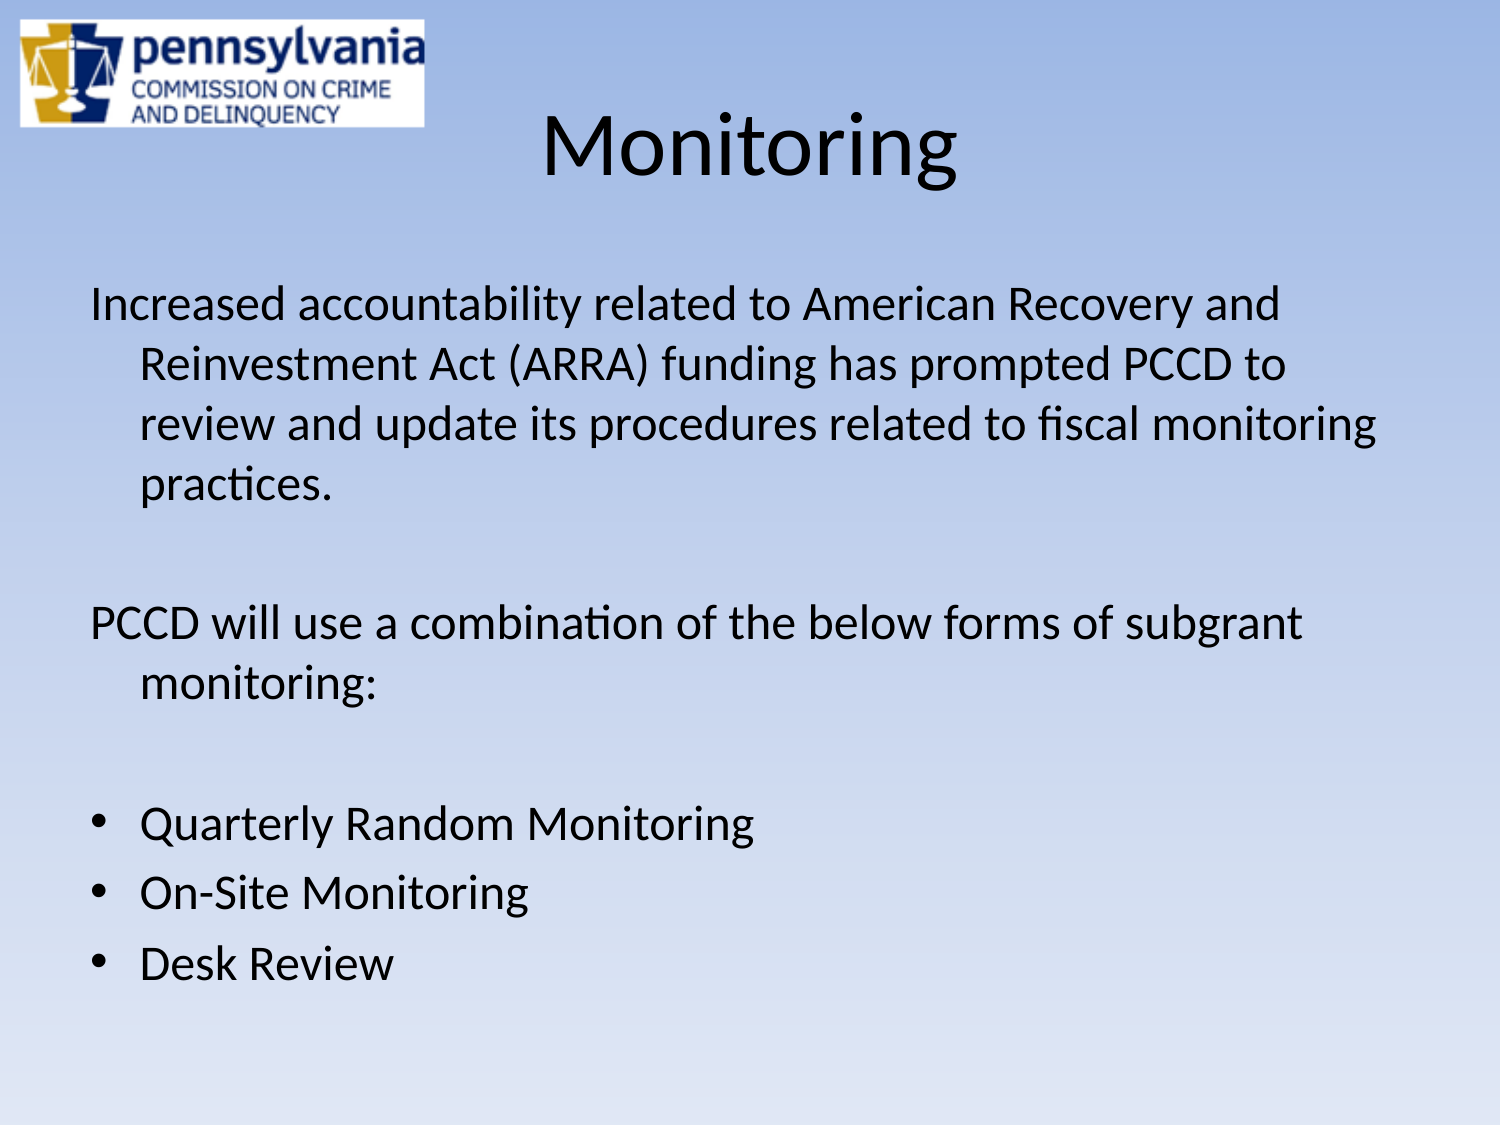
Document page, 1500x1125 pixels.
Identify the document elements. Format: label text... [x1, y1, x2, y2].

title Monitoring [75, 45, 1425, 233]
picture [0, 0, 1500, 1125]
list Increased accountability related to American Recovery and Reinvestment Act (ARRA) funding has prompted PCCD to review and update its procedures related to fiscal monitoring practices. PCCD will use a combination of the below forms of subgrant monitoring: Quarterly Random Monitoring On-Site Monitoring Desk Review [75, 262, 1425, 1005]
